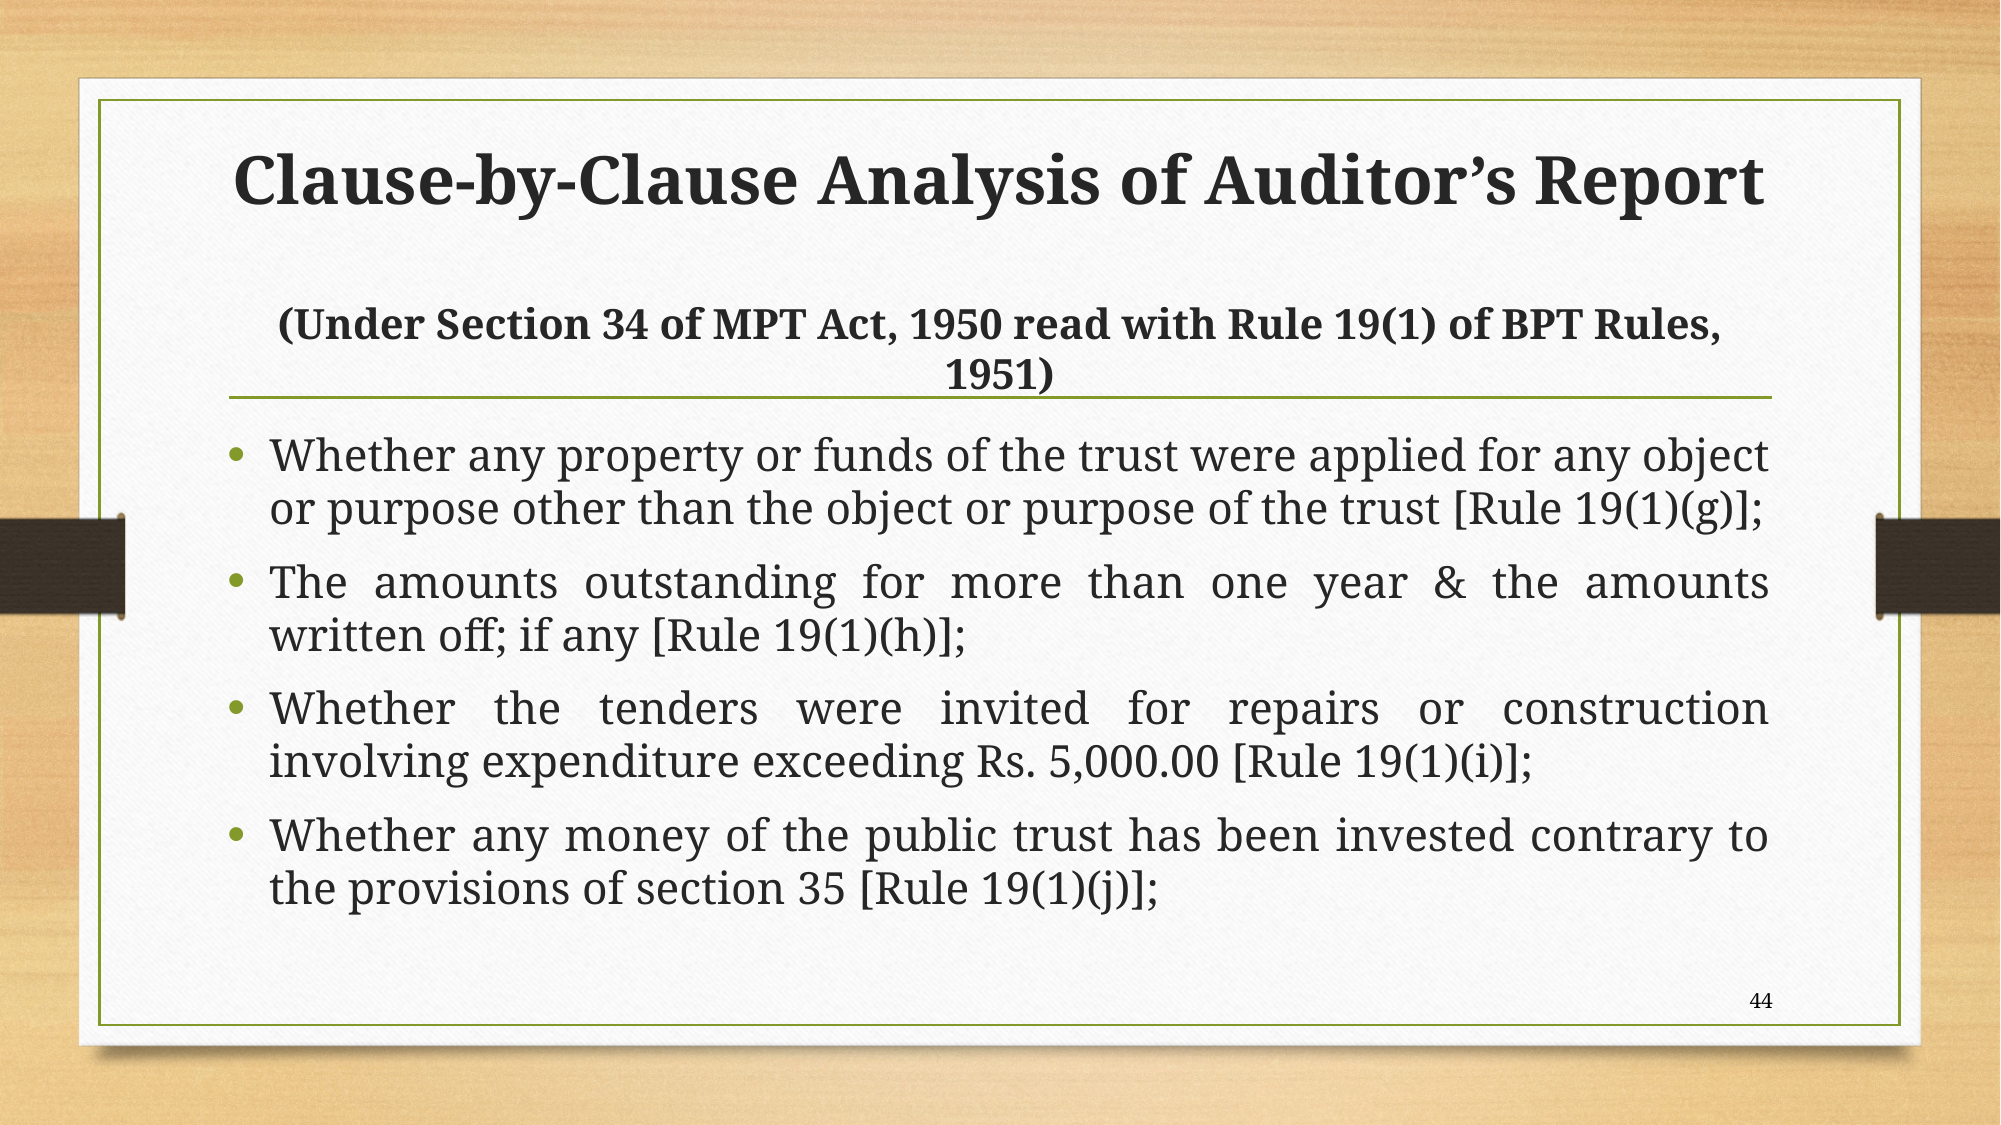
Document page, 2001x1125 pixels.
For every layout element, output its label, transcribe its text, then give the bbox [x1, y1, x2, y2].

slide_number 44 [1698, 979, 1788, 1025]
picture [0, 0, 2001, 1125]
title Clause-by-Clause Analysis of Auditor’s Report (Under Section 34 of MPT Act, 1950 read with Rule 19(1) of BPT Rules, 1951) [212, 161, 1788, 375]
list Whether any property or funds of the trust were applied for any object or purpose other than the object or purpose of the trust [Rule 19(1)(g)]; The amounts outstanding for more than one year & the amounts written off; if any [Rule 19(1)(h)]; Whether the tenders were invited for repairs or construction involving expenditure exceeding Rs. 5,000.00 [Rule 19(1)(i)]; Whether any money of the public trust has been invested contrary to the provisions of section 35 [Rule 19(1)(j)]; [212, 419, 1788, 964]
